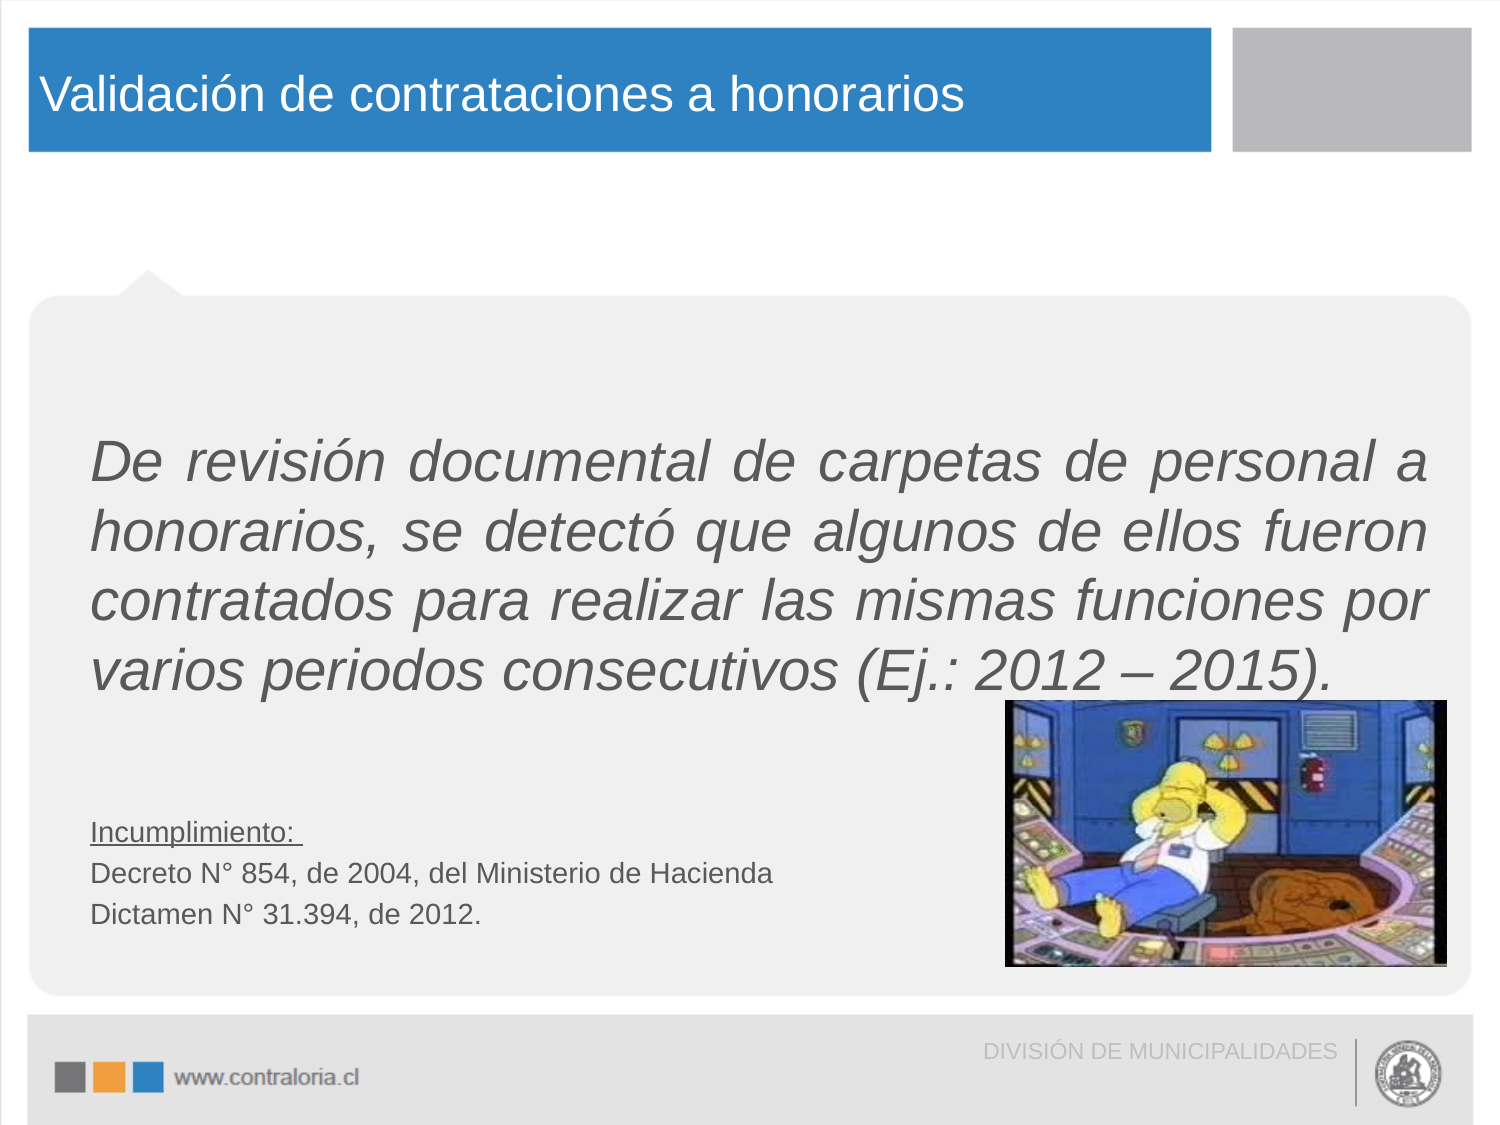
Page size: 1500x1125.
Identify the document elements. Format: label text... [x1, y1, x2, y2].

list De revisión documental de carpetas de personal a honorarios, se detectó que algunos de ellos fueron contratados para realizar las mismas funciones por varios periodos consecutivos (Ej.: 2012 – 2015). Incumplimiento: Decreto N° 854, de 2004, del Ministerio de Hacienda Dictamen N° 31.394, de 2012. [75, 304, 1447, 967]
title Validación de contrataciones a honorarios [24, 41, 1253, 143]
list DIVISIÓN DE MUNICIPALIDADES [291, 1029, 1353, 1073]
picture [0, 0, 1500, 1125]
